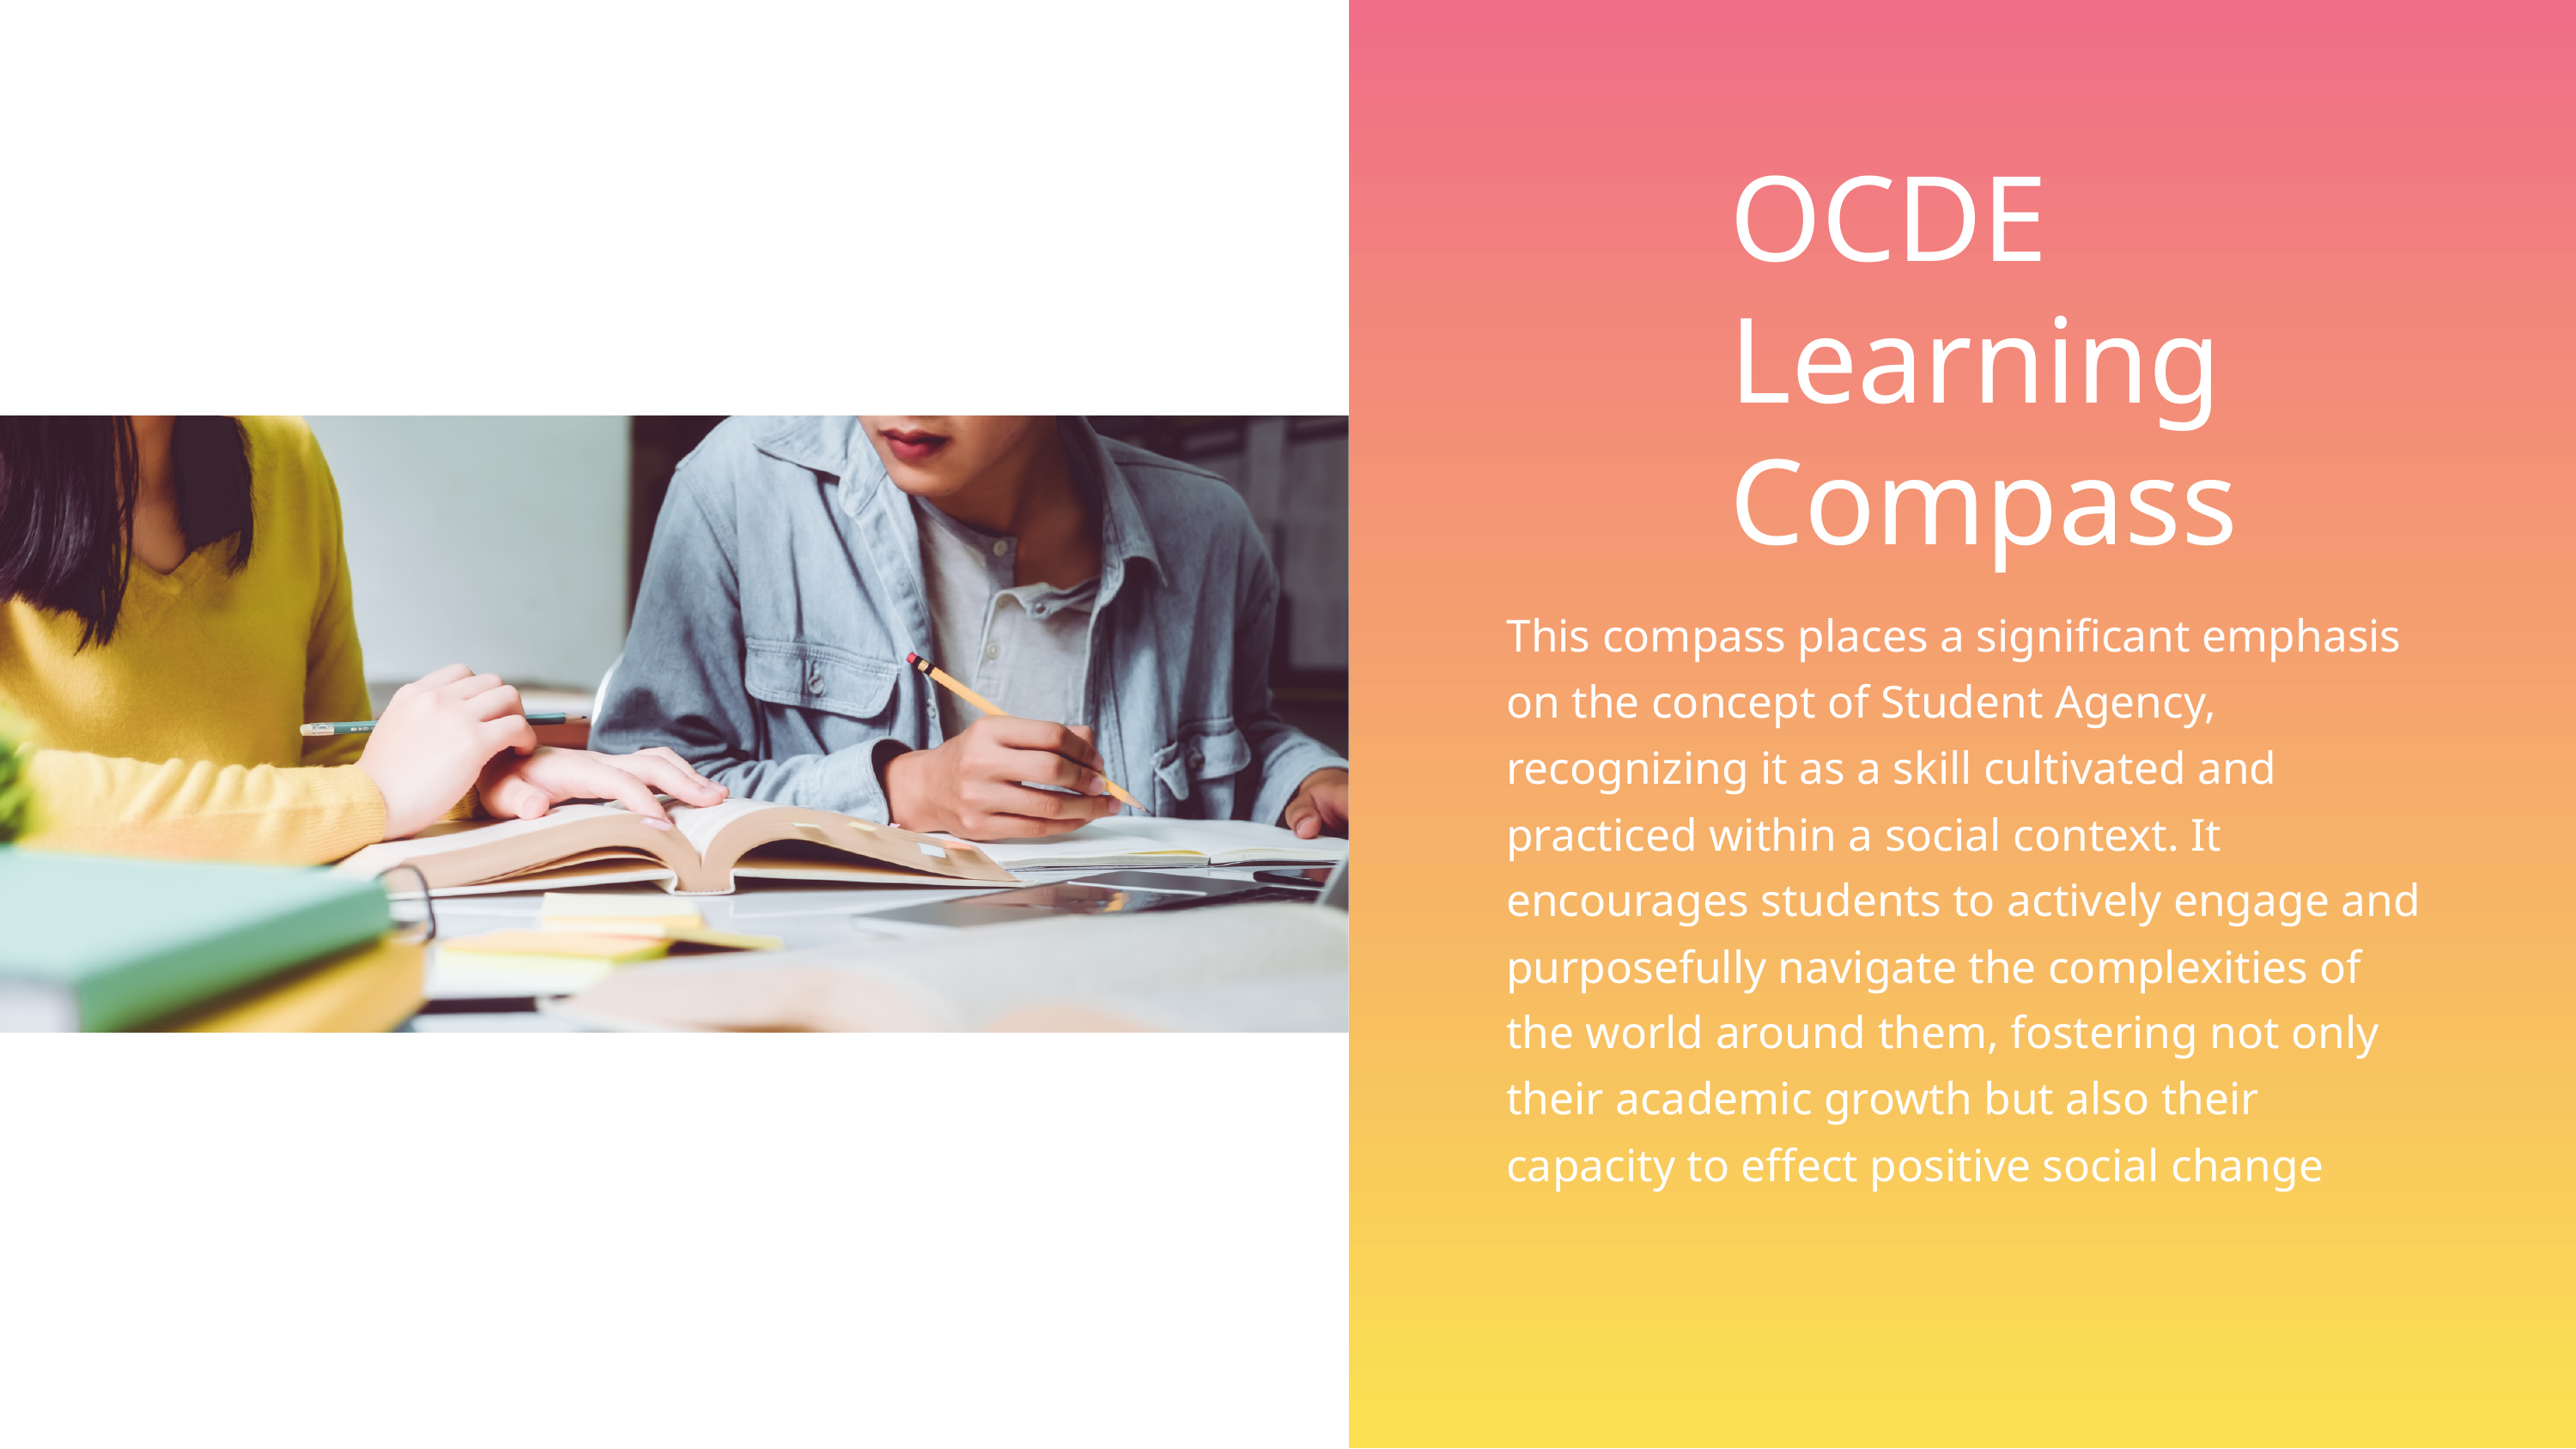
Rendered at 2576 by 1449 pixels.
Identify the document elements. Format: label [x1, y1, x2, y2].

text_box [0, 415, 1344, 1033]
text_box [1348, 0, 2576, 1449]
